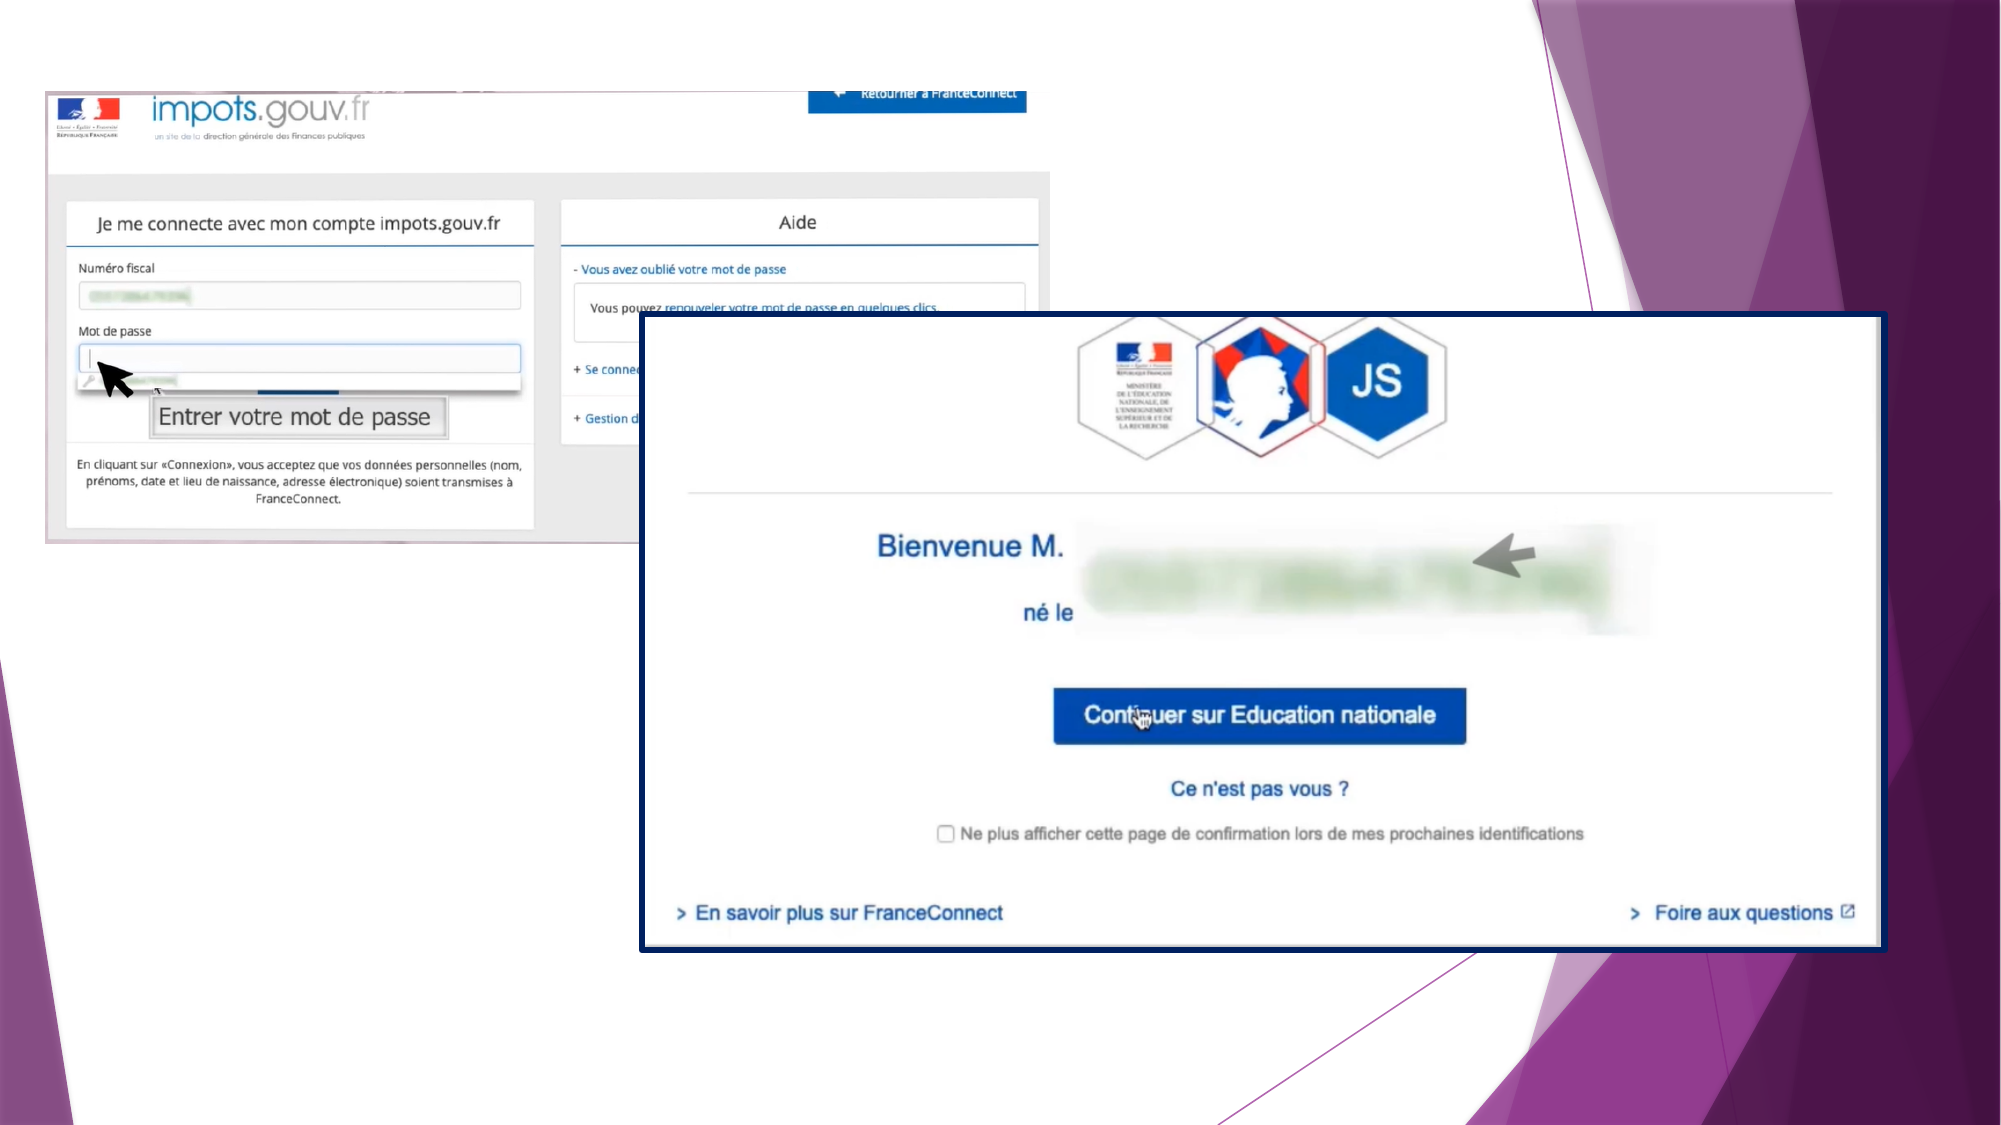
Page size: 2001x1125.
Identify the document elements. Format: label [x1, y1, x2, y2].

picture [45, 90, 1882, 948]
